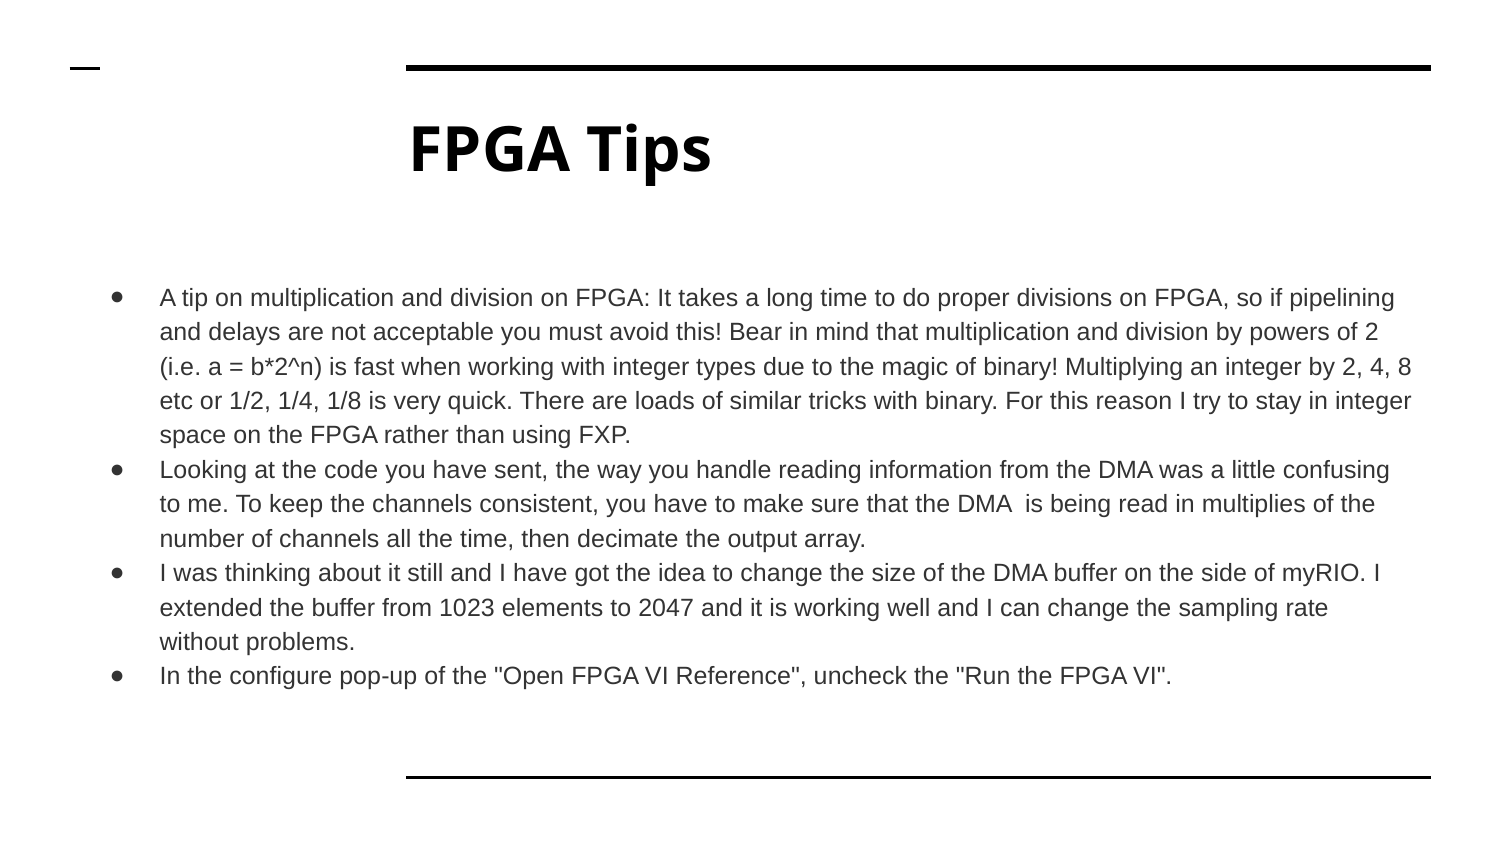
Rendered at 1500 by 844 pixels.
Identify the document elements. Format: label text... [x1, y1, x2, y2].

list A tip on multiplication and division on FPGA: It takes a long time to do proper divisions on FPGA, so if pipelining and delays are not acceptable you must avoid this! Bear in mind that multiplication and division by powers of 2 (i.e. a = b*2^n) is fast when working with integer types due to the magic of binary! Multiplying an integer by 2, 4, 8 etc or 1/2, 1/4, 1/8 is very quick. There are loads of similar tricks with binary. For this reason I try to stay in integer space on the FPGA rather than using FXP. Looking at the code you have sent, the way you handle reading information from the DMA was a little confusing to me. To keep the channels consistent, you have to make sure that the DMA is being read in multiplies of the number of channels all the time, then decimate the output array. I was thinking about it still and I have got the idea to change the size of the DMA buffer on the side of myRIO. I extended the buffer from 1023 elements to 2047 and it is working well and I can change the sampling rate without problems. In the configure pop-up of the "Open FPGA VI Reference", uncheck the "Run the FPGA VI". [69, 261, 1433, 755]
title FPGA Tips [393, 94, 1431, 199]
